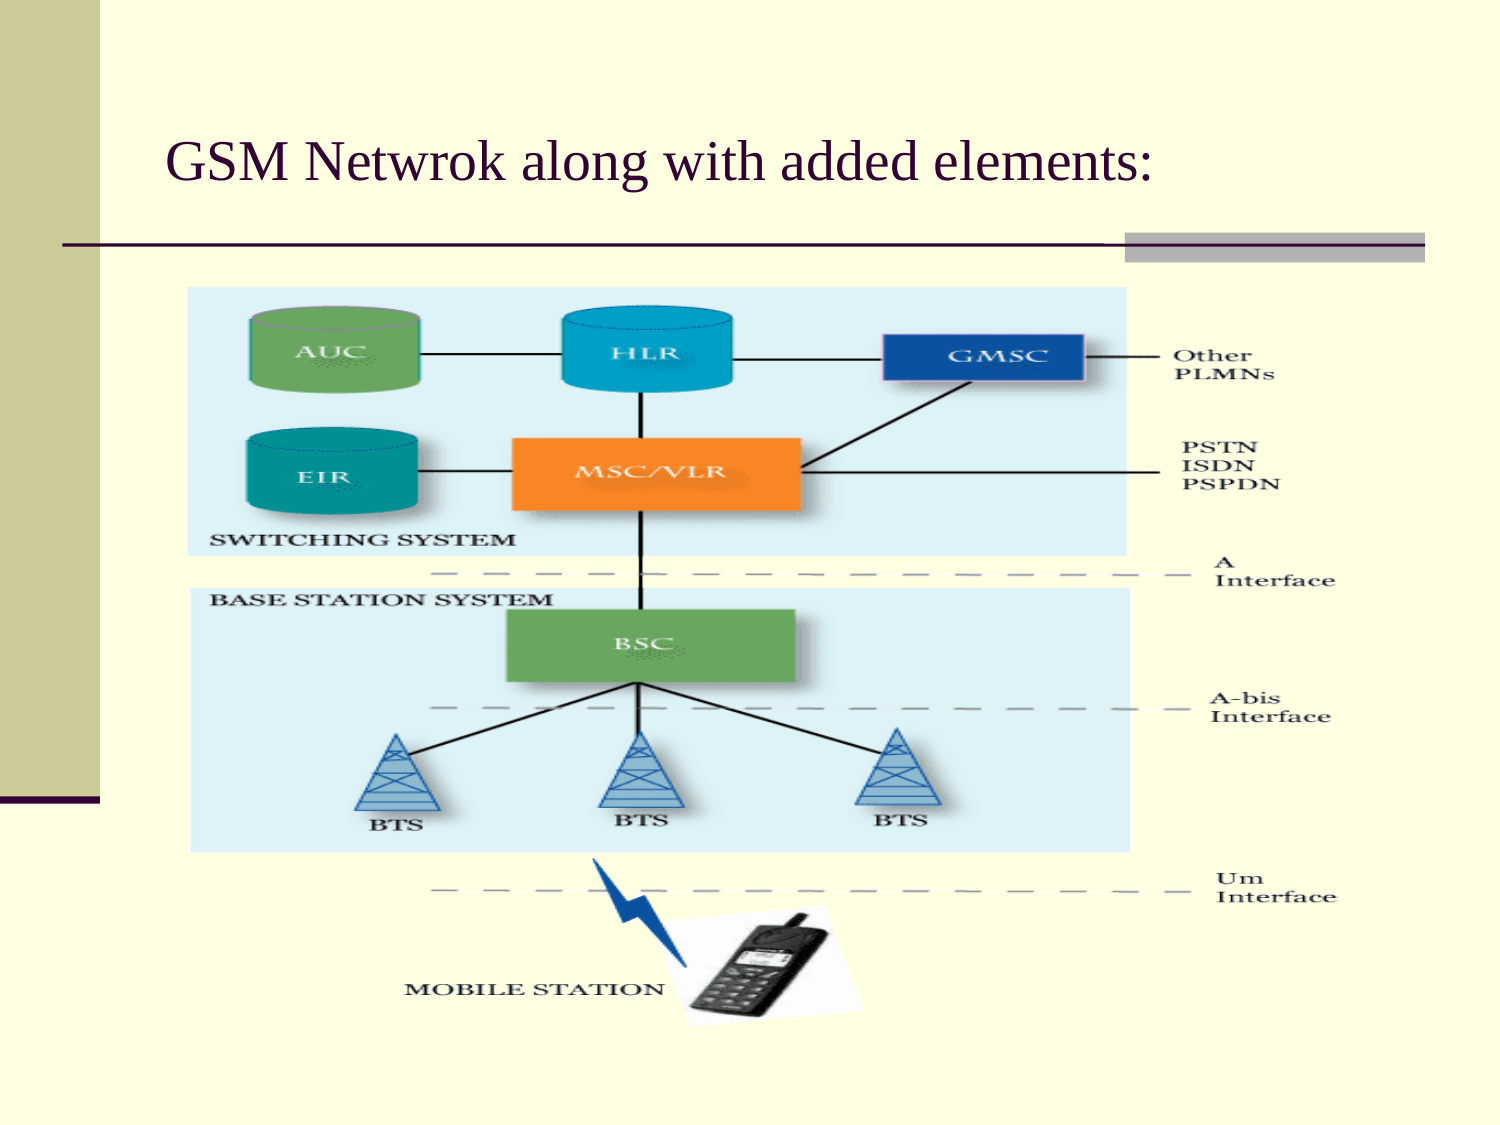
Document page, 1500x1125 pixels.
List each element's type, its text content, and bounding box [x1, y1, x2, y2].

title GSM Netwrok along with added elements: [150, 45, 1425, 200]
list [187, 287, 1338, 1027]
